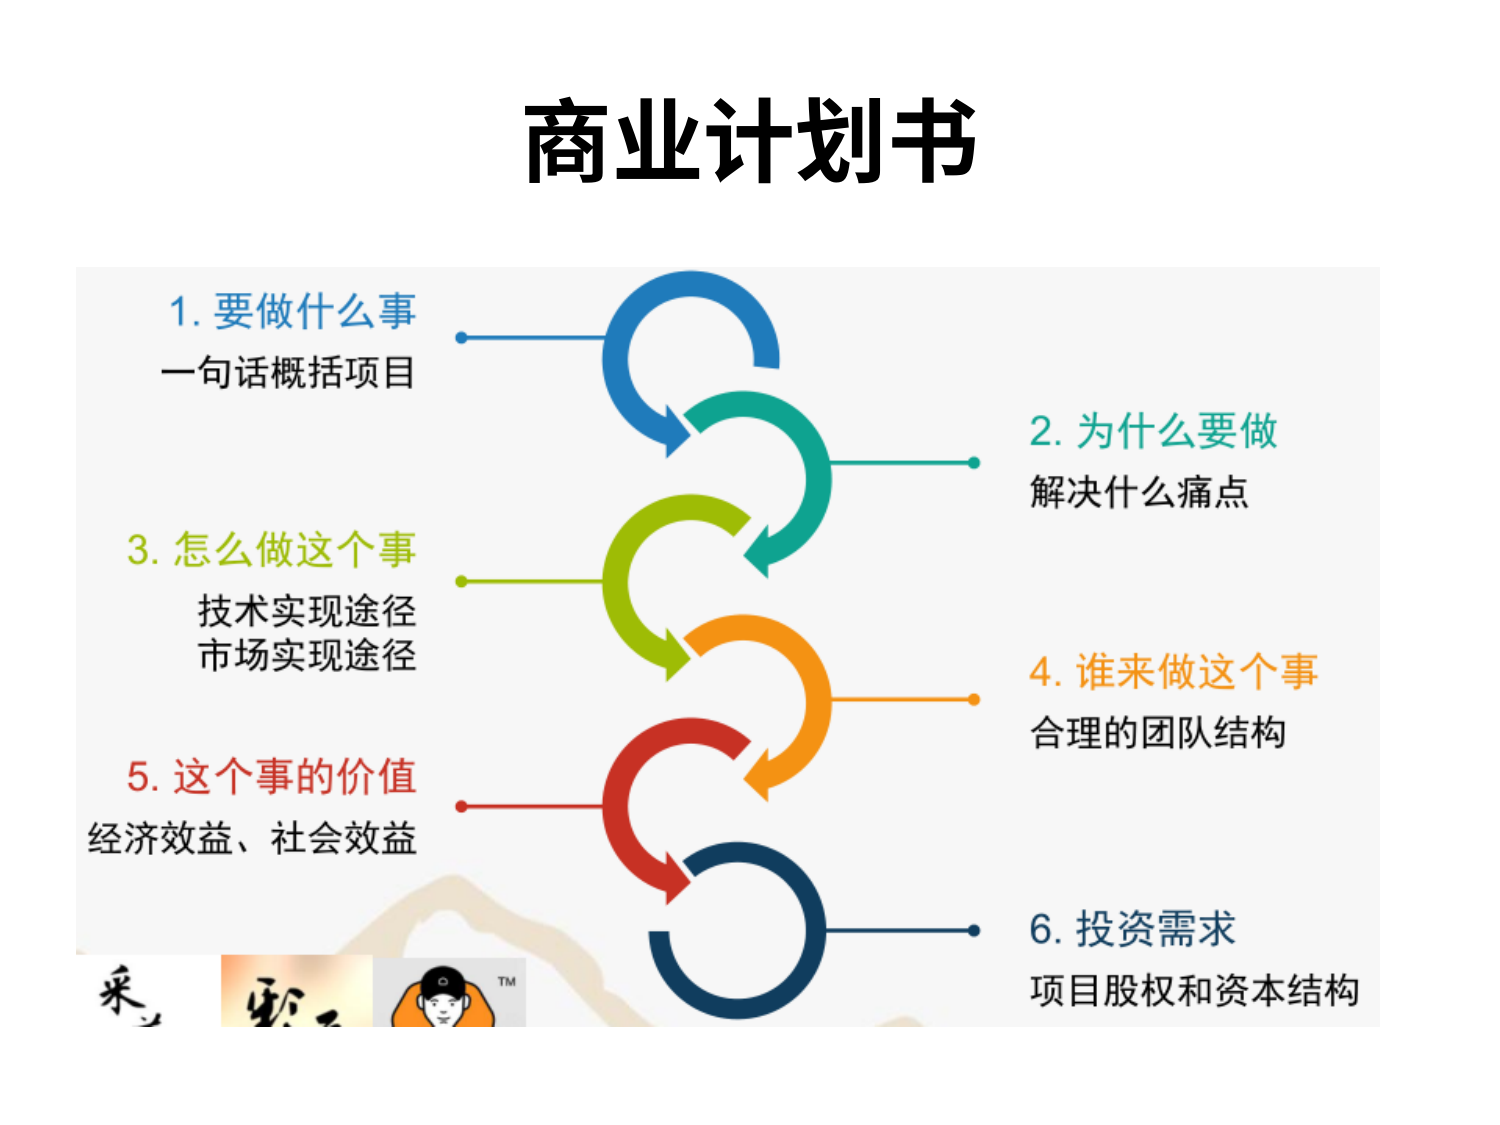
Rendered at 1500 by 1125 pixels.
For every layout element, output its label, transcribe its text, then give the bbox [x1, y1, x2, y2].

picture [76, 266, 1380, 1027]
title 商业计划书 [75, 45, 1425, 233]
